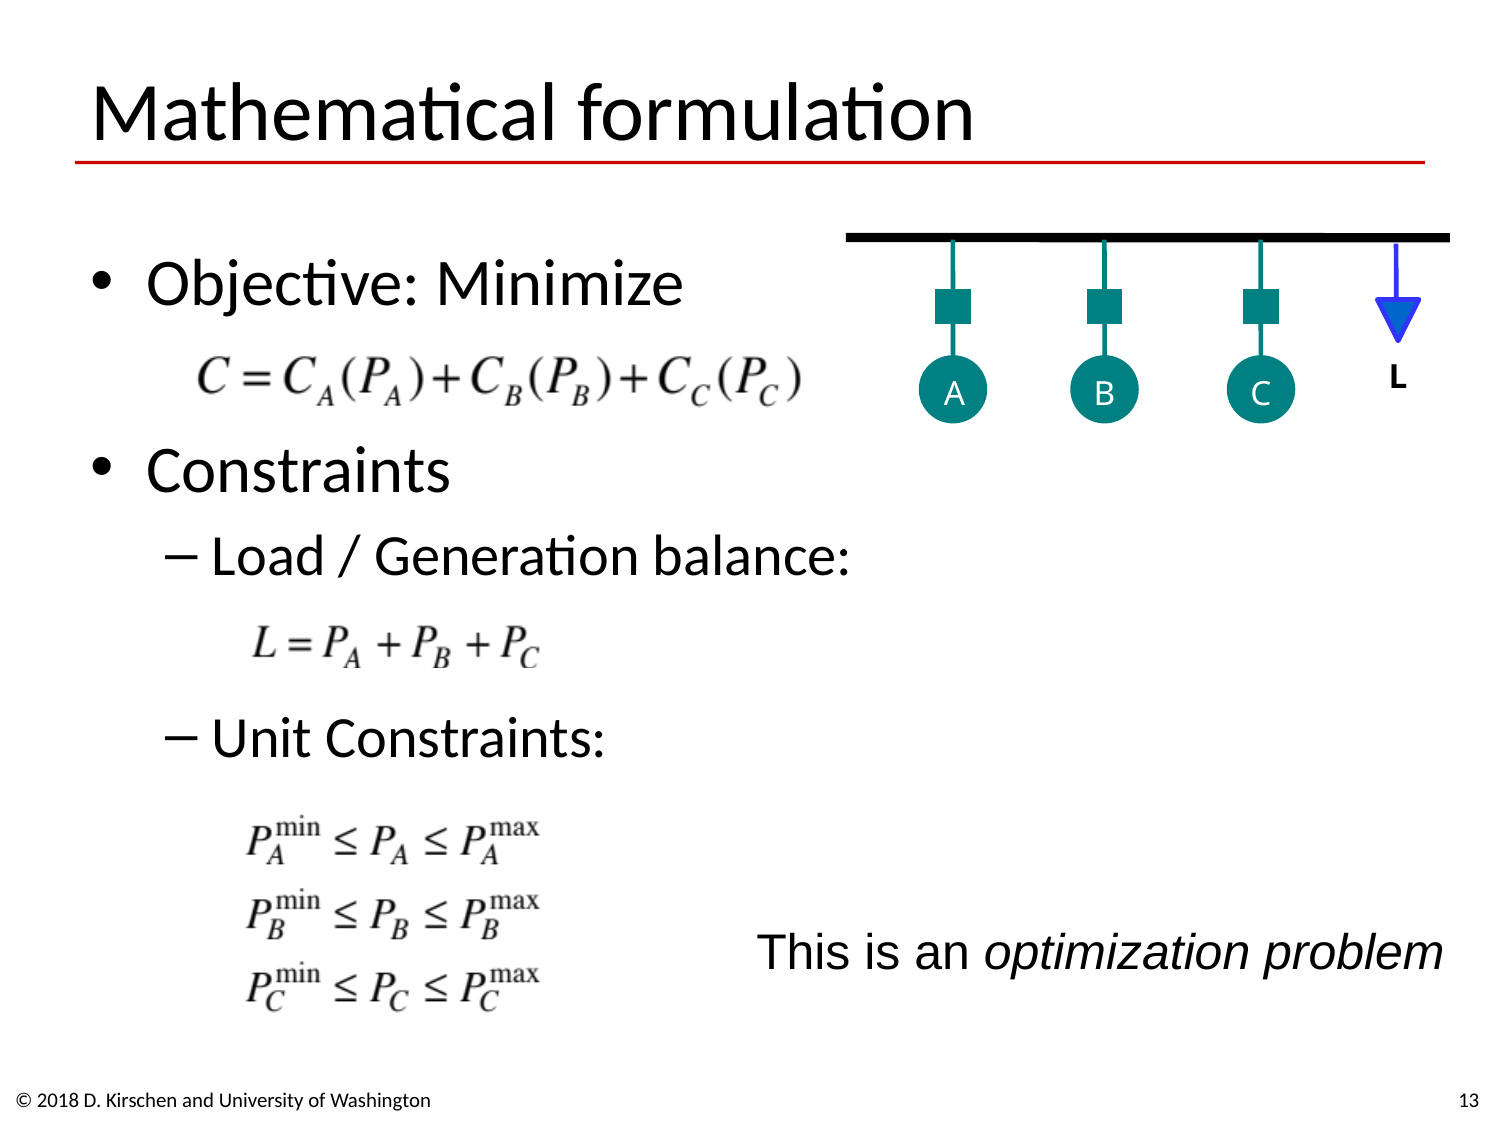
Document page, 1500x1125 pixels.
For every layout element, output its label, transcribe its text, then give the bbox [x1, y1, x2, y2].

slide_number 13 [1144, 1069, 1495, 1125]
title Mathematical formulation [75, 19, 1425, 195]
text_box This is an optimization problem [741, 912, 1460, 988]
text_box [242, 812, 548, 1013]
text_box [845, 237, 1451, 422]
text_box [249, 621, 540, 668]
list Objective: Minimize Constraints Load / Generation balance: Unit Constraints: [75, 231, 1425, 1047]
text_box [194, 350, 802, 410]
slide_number © 2018 D. Kirschen and University of Washington [0, 1069, 491, 1125]
